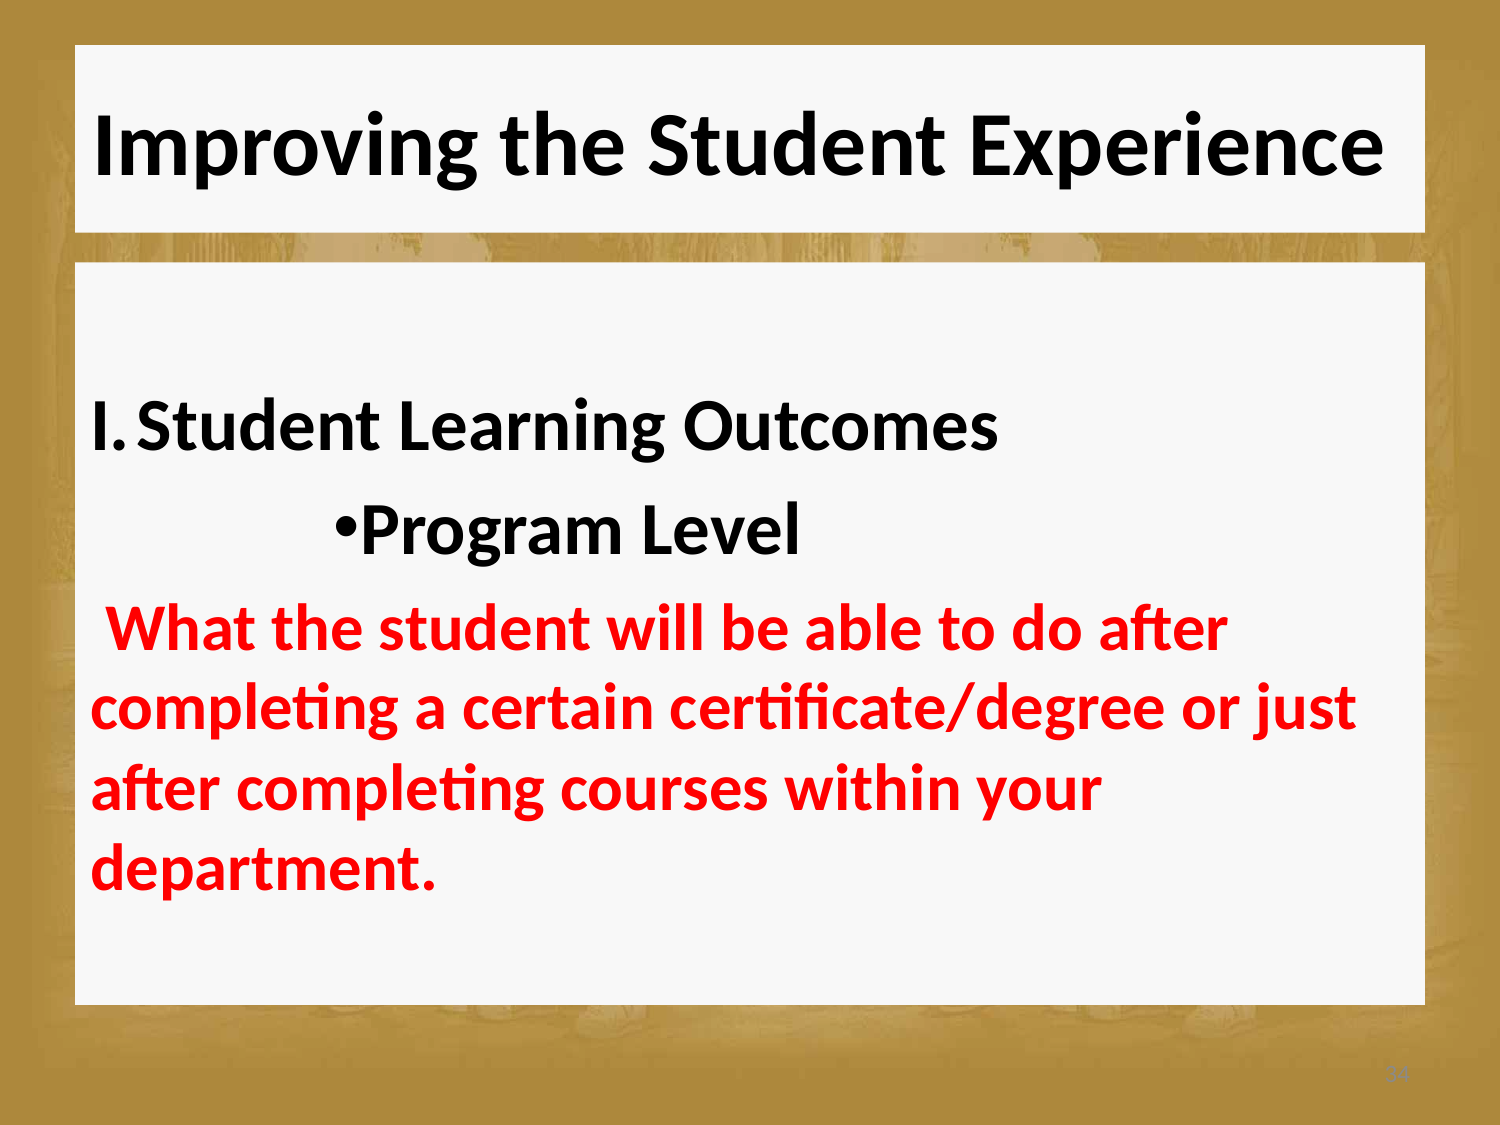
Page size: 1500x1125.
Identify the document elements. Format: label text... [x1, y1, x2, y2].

slide_number 34 [1074, 1042, 1425, 1103]
title SLO Steering Committee [0, 0, 1500, 1125]
title Improving the Student Experience [75, 45, 1425, 233]
list Student Learning Outcomes Program Level What the student will be able to do after completing a certain certificate/degree or just after completing courses within your department. [75, 262, 1425, 1005]
